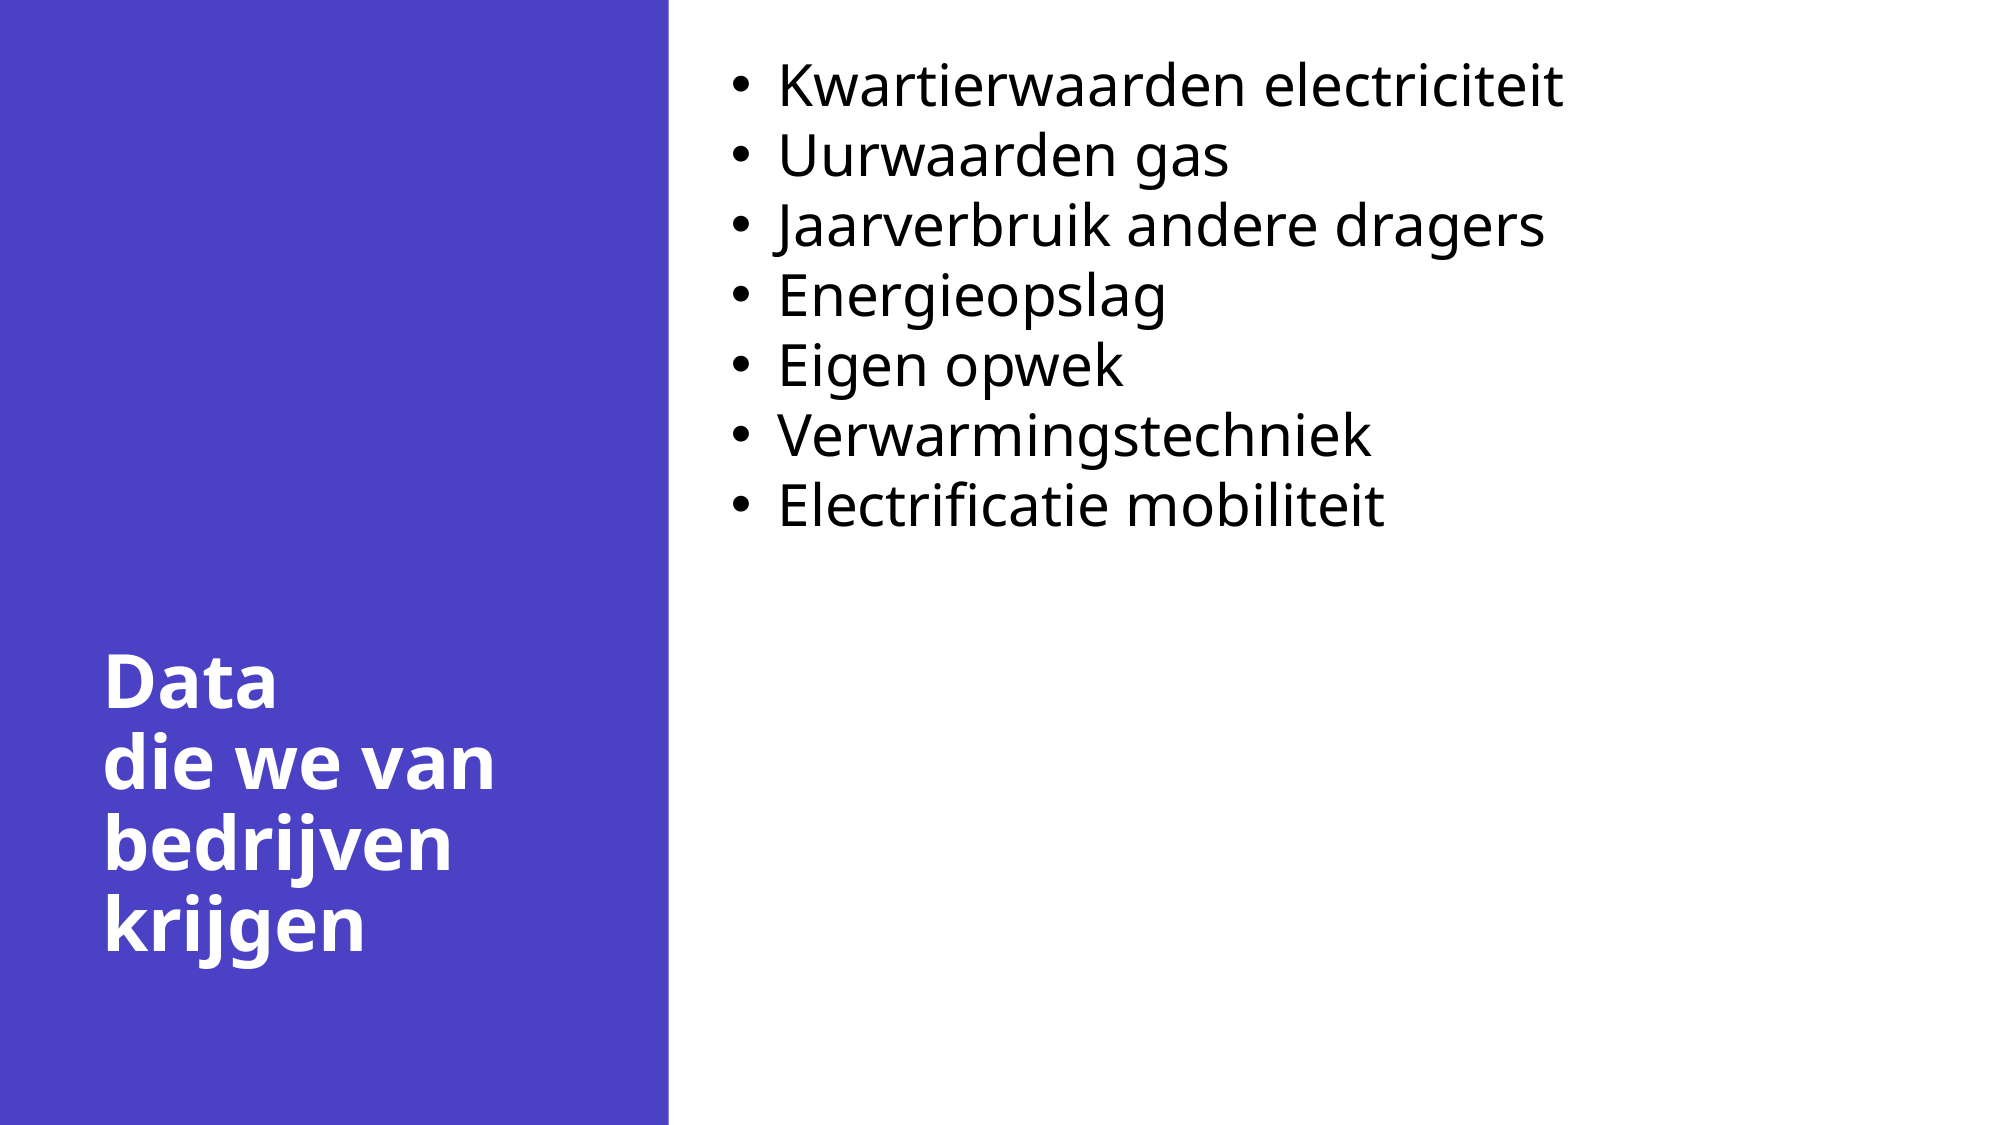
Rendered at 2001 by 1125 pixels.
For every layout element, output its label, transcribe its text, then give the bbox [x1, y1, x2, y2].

title Data die we van bedrijven krijgen [87, 127, 614, 975]
text_box Kwartierwaarden electriciteit Uurwaarden gas Jaarverbruik andere dragers Energieopslag Eigen opwek Verwarmingstechniek Electrificatie mobiliteit [715, 40, 1716, 826]
